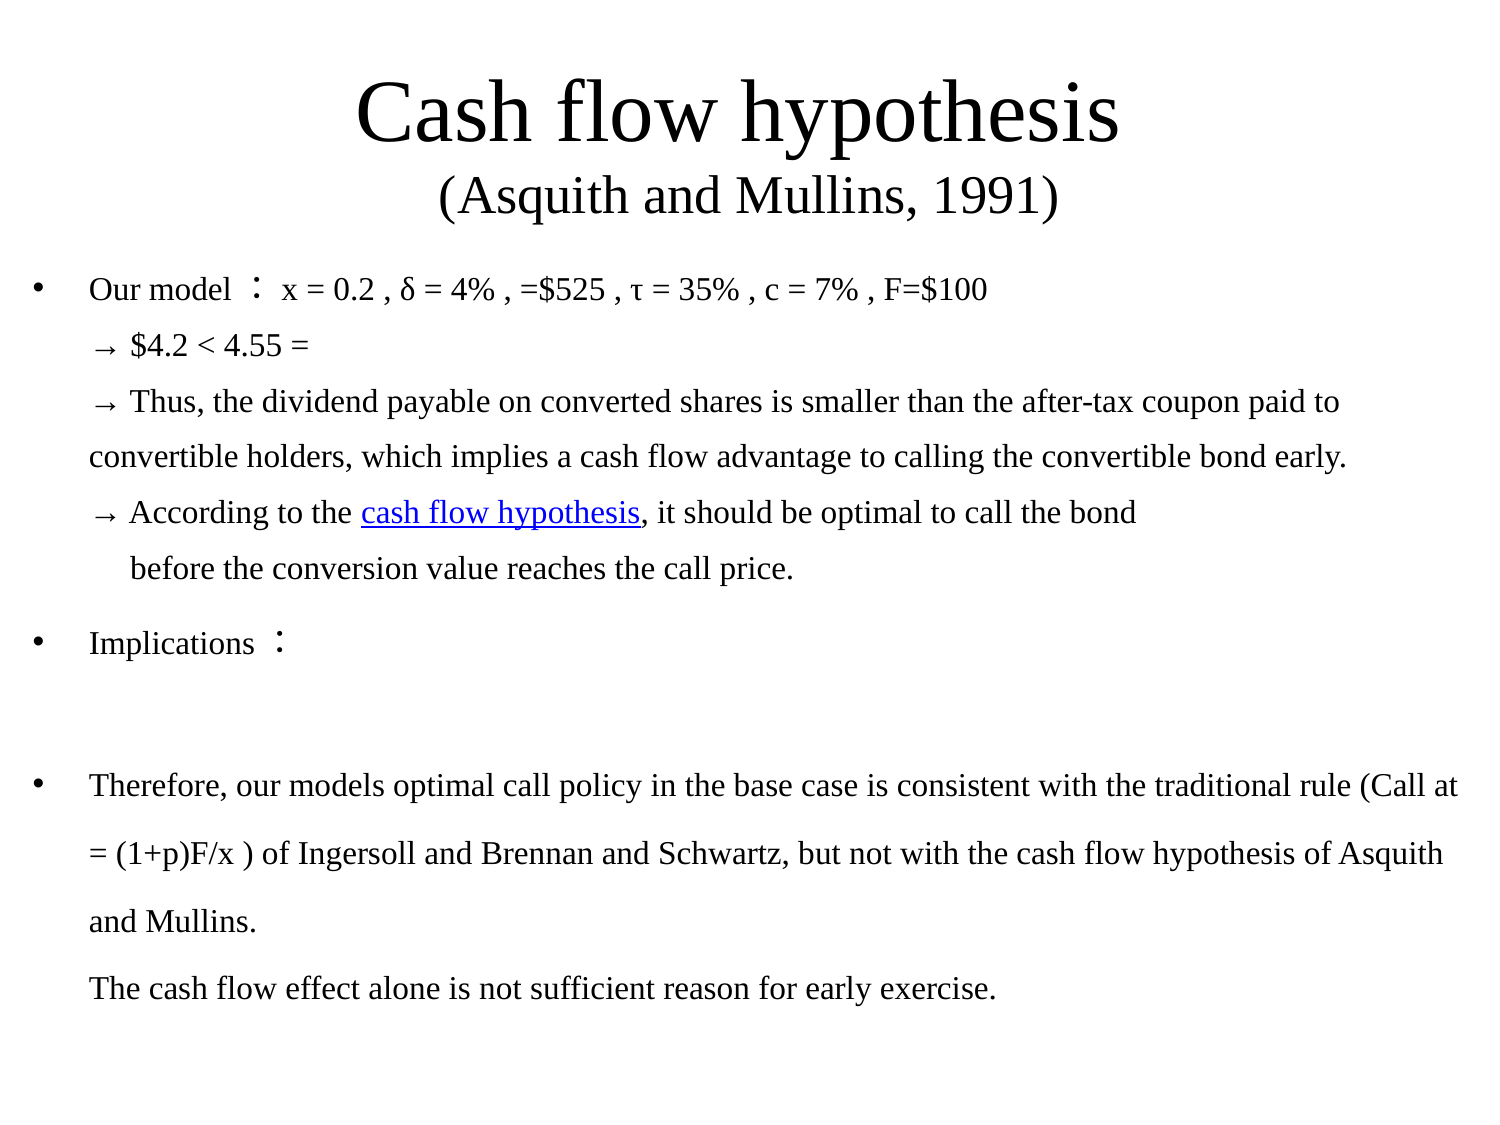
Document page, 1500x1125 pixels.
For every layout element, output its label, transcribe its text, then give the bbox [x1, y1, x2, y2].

title Cash flow hypothesis (Asquith and Mullins, 1991) [17, 45, 1483, 233]
